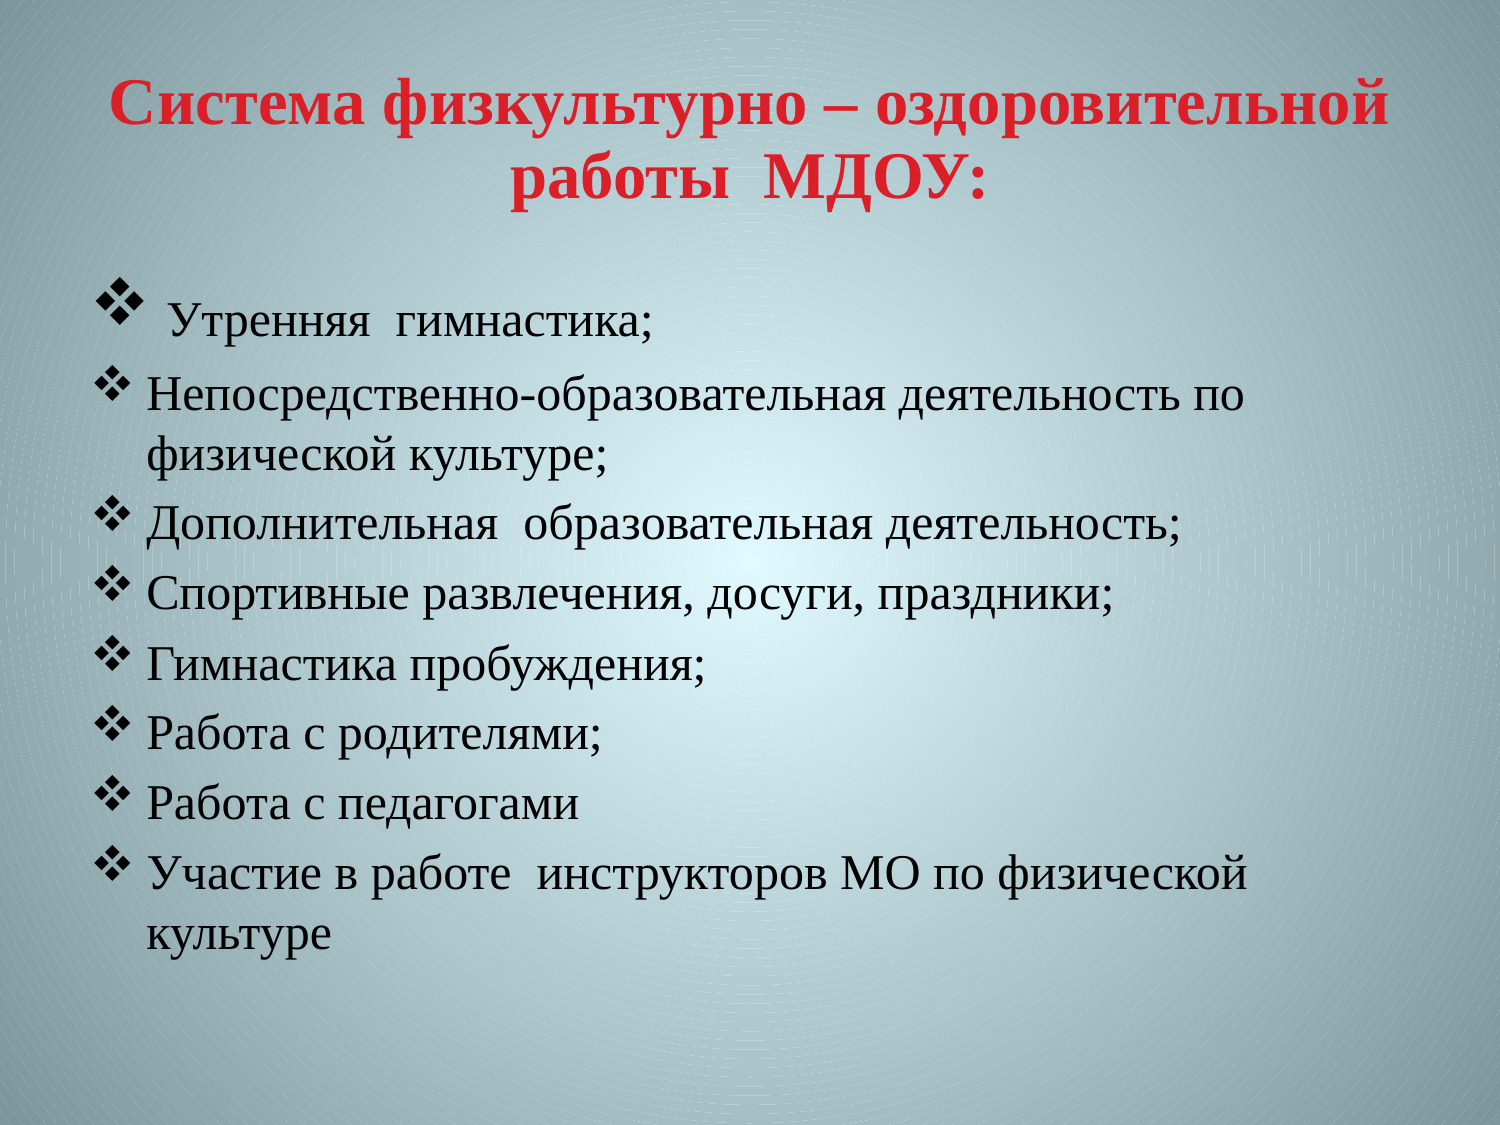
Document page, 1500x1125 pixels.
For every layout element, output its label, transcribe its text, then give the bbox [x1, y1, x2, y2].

title Система физкультурно – оздоровительной работы МДОУ: [75, 45, 1425, 233]
list Утренняя гимнастика; Непосредственно-образовательная деятельность по физической культуре; Дополнительная образовательная деятельность; Спортивные развлечения, досуги, праздники; Гимнастика пробуждения; Работа с родителями; Работа с педагогами Участие в работе инструкторов МО по физической культуре [75, 262, 1425, 1094]
